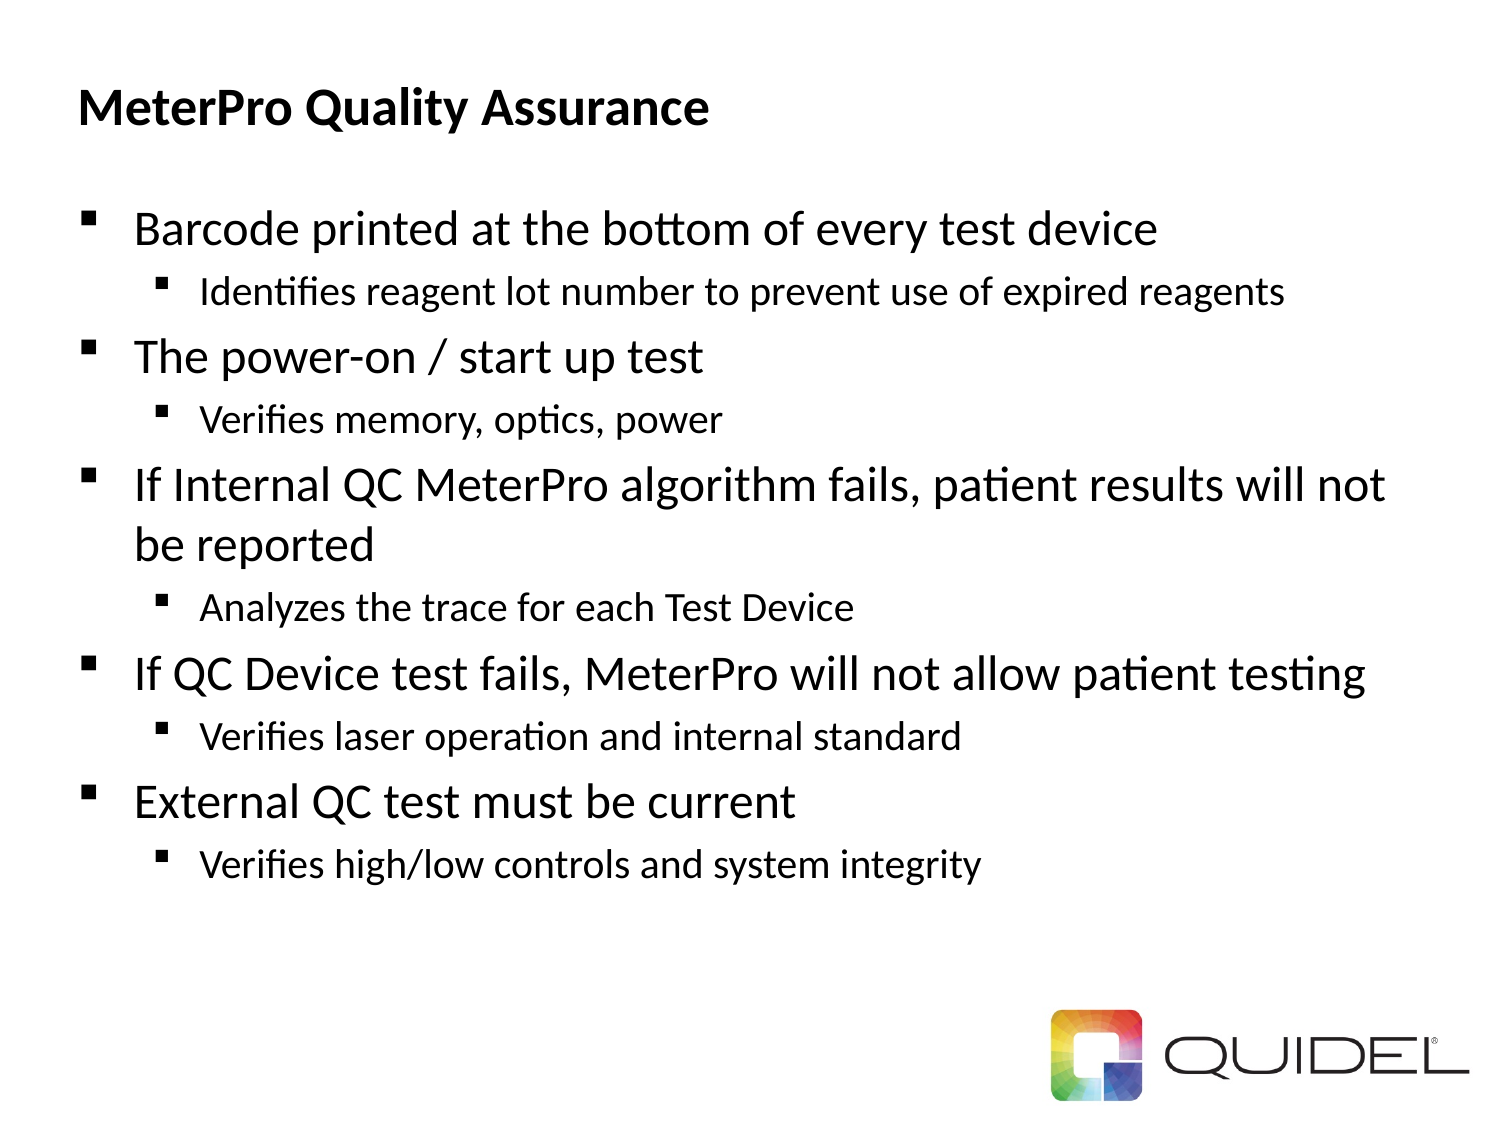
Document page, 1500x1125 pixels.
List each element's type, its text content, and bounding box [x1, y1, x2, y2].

list Barcode printed at the bottom of every test device Identifies reagent lot number to prevent use of expired reagents The power-on / start up test Verifies memory, optics, power If Internal QC MeterPro algorithm fails, patient results will not be reported Analyzes the trace for each Test Device If QC Device test fails, MeterPro will not allow patient testing Verifies laser operation and internal standard External QC test must be current Verifies high/low controls and system integrity [62, 187, 1425, 980]
picture [1020, 985, 1500, 1125]
title MeterPro Quality Assurance [62, 45, 1425, 163]
